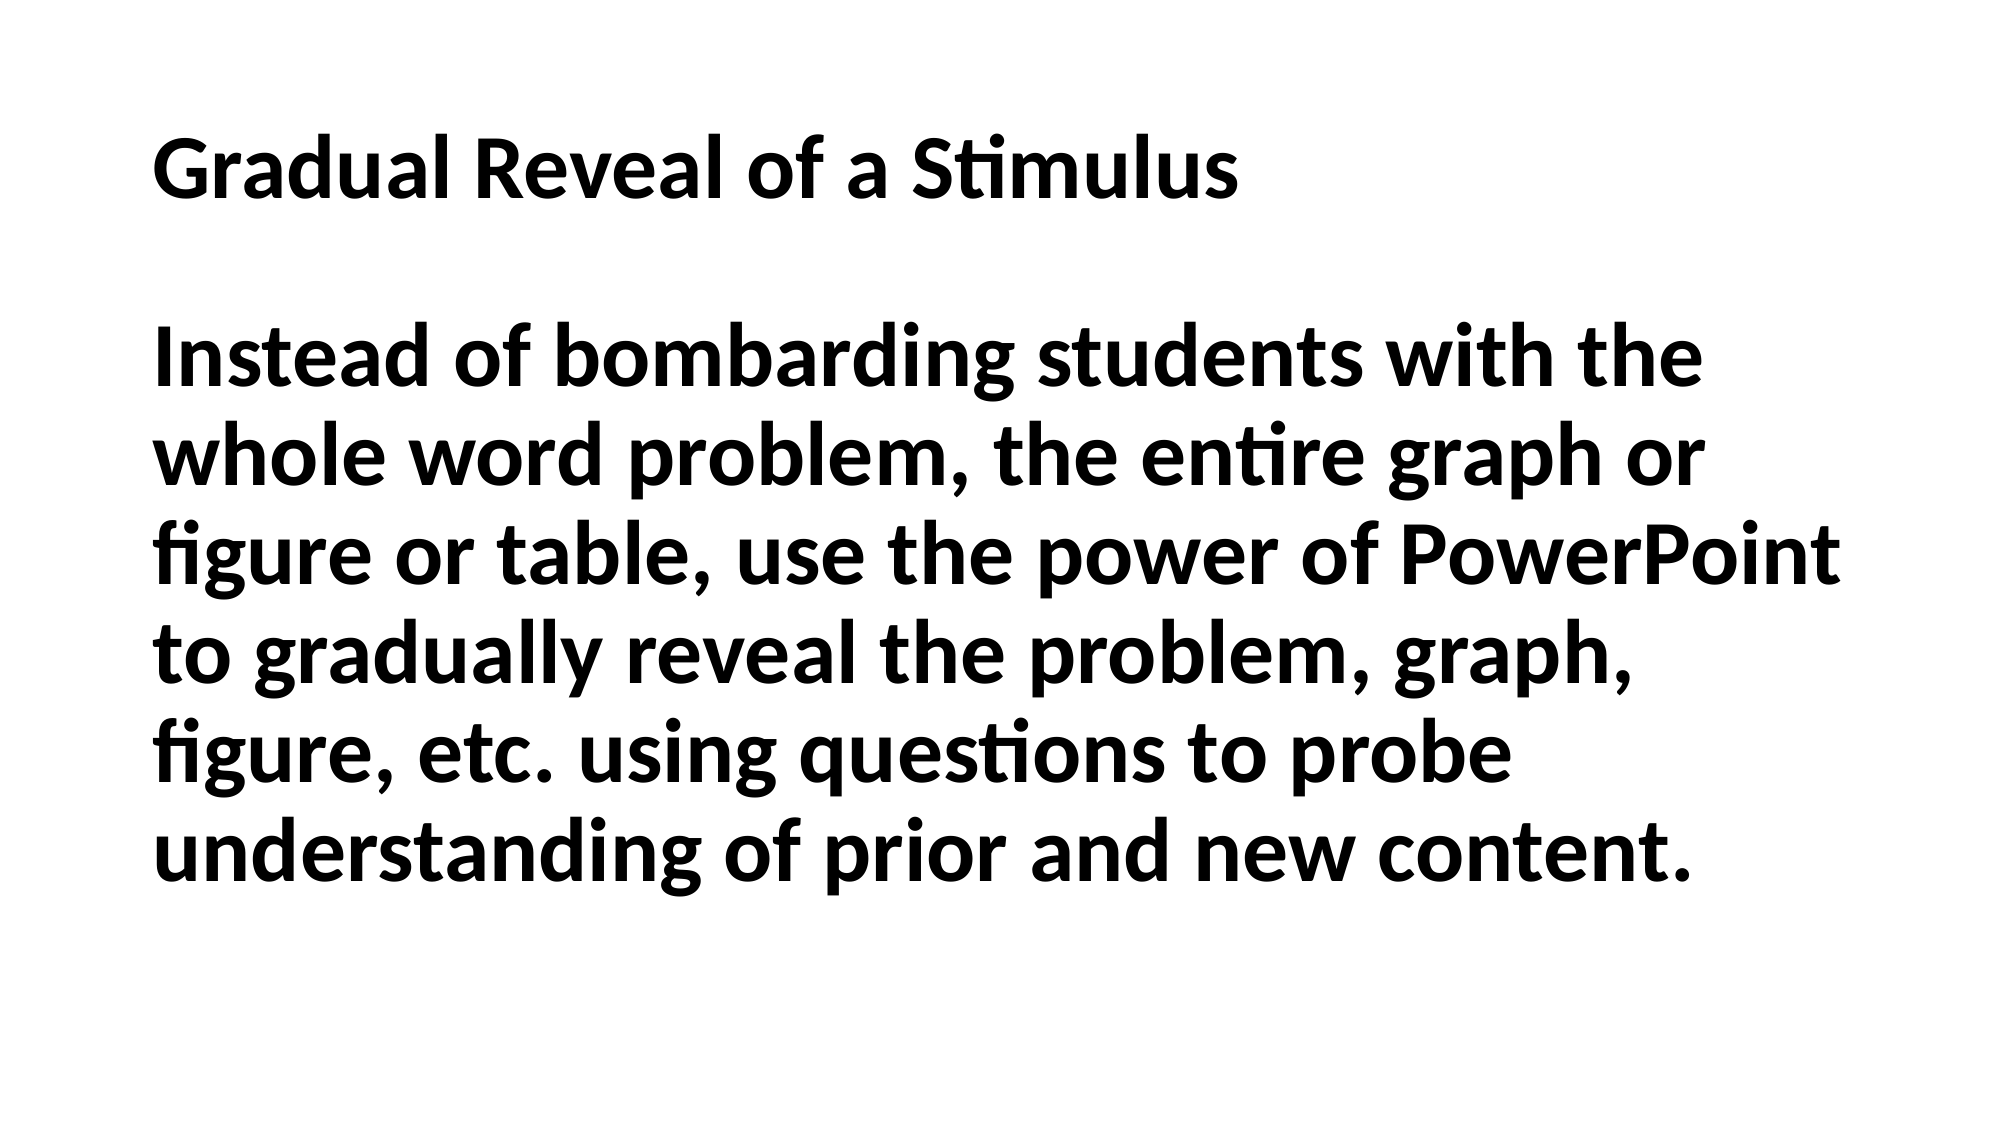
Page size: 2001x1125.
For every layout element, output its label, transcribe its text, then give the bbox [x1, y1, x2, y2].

title Gradual Reveal of a Stimulus [137, 59, 1863, 278]
list Instead of bombarding students with the whole word problem, the entire graph or figure or table, use the power of PowerPoint to gradually reveal the problem, graph, figure, etc. using questions to probe understanding of prior and new content. [137, 299, 1863, 1014]
